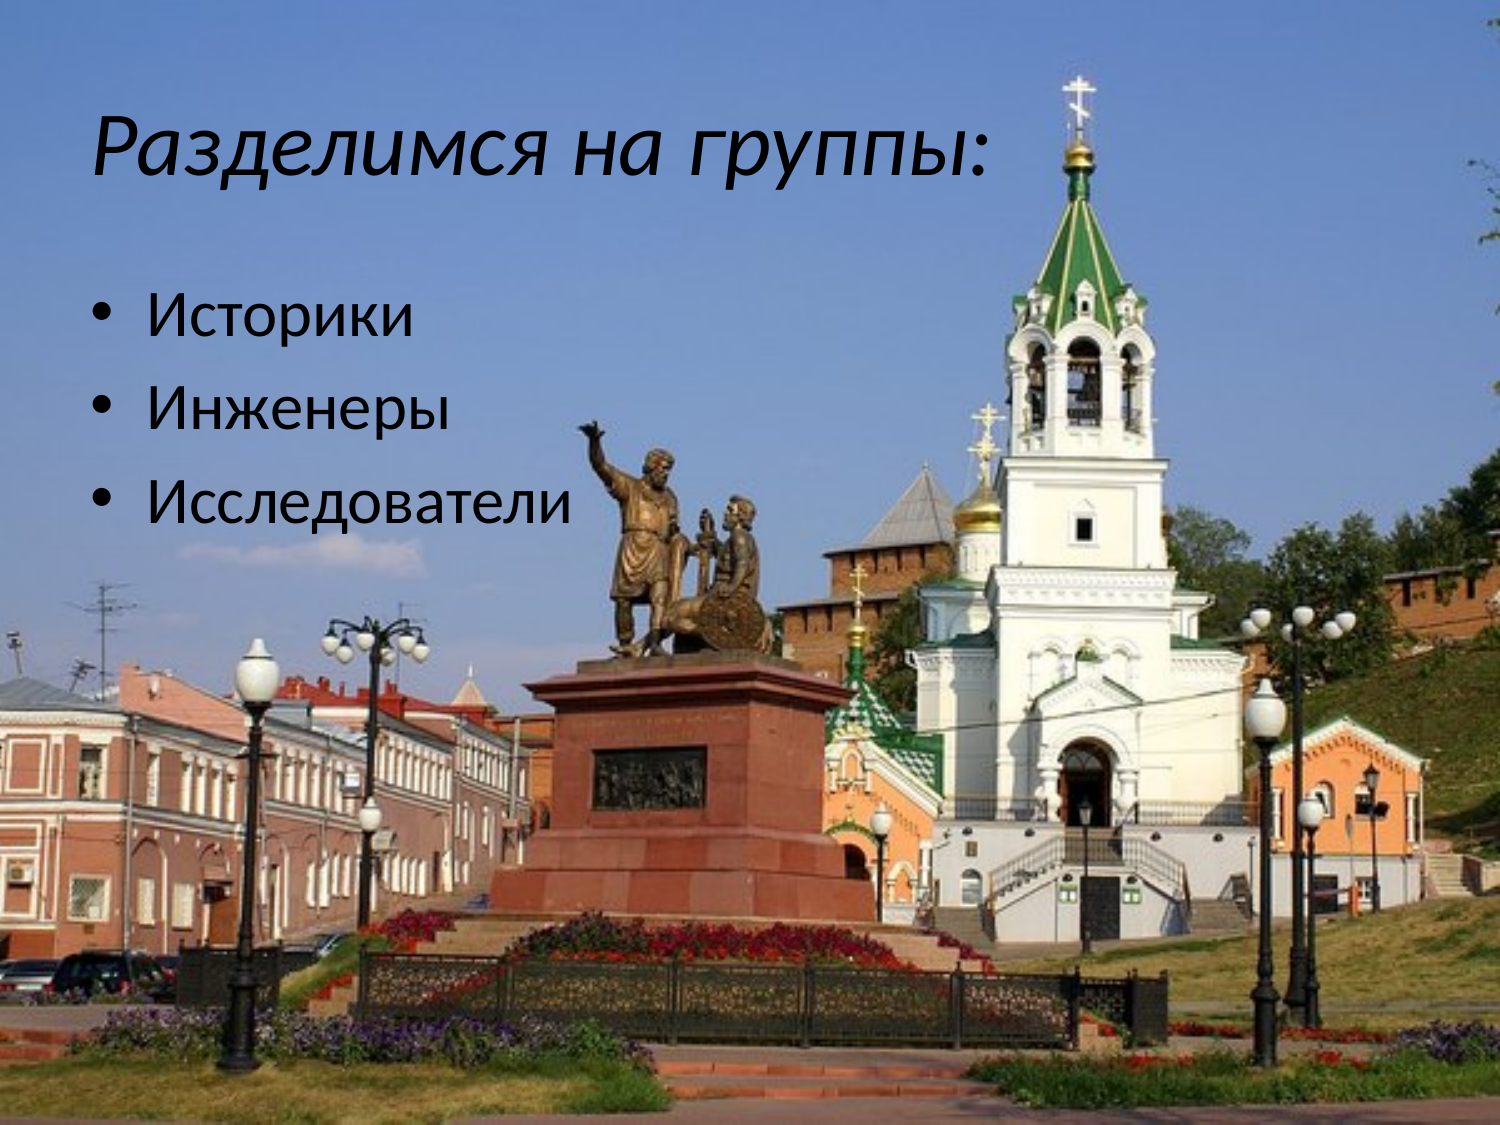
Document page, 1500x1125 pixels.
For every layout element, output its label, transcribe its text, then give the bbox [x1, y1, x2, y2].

title Разделимся на группы: [75, 45, 1425, 233]
picture [0, 0, 1500, 1125]
list Историки Инженеры Исследователи [75, 262, 1425, 1005]
